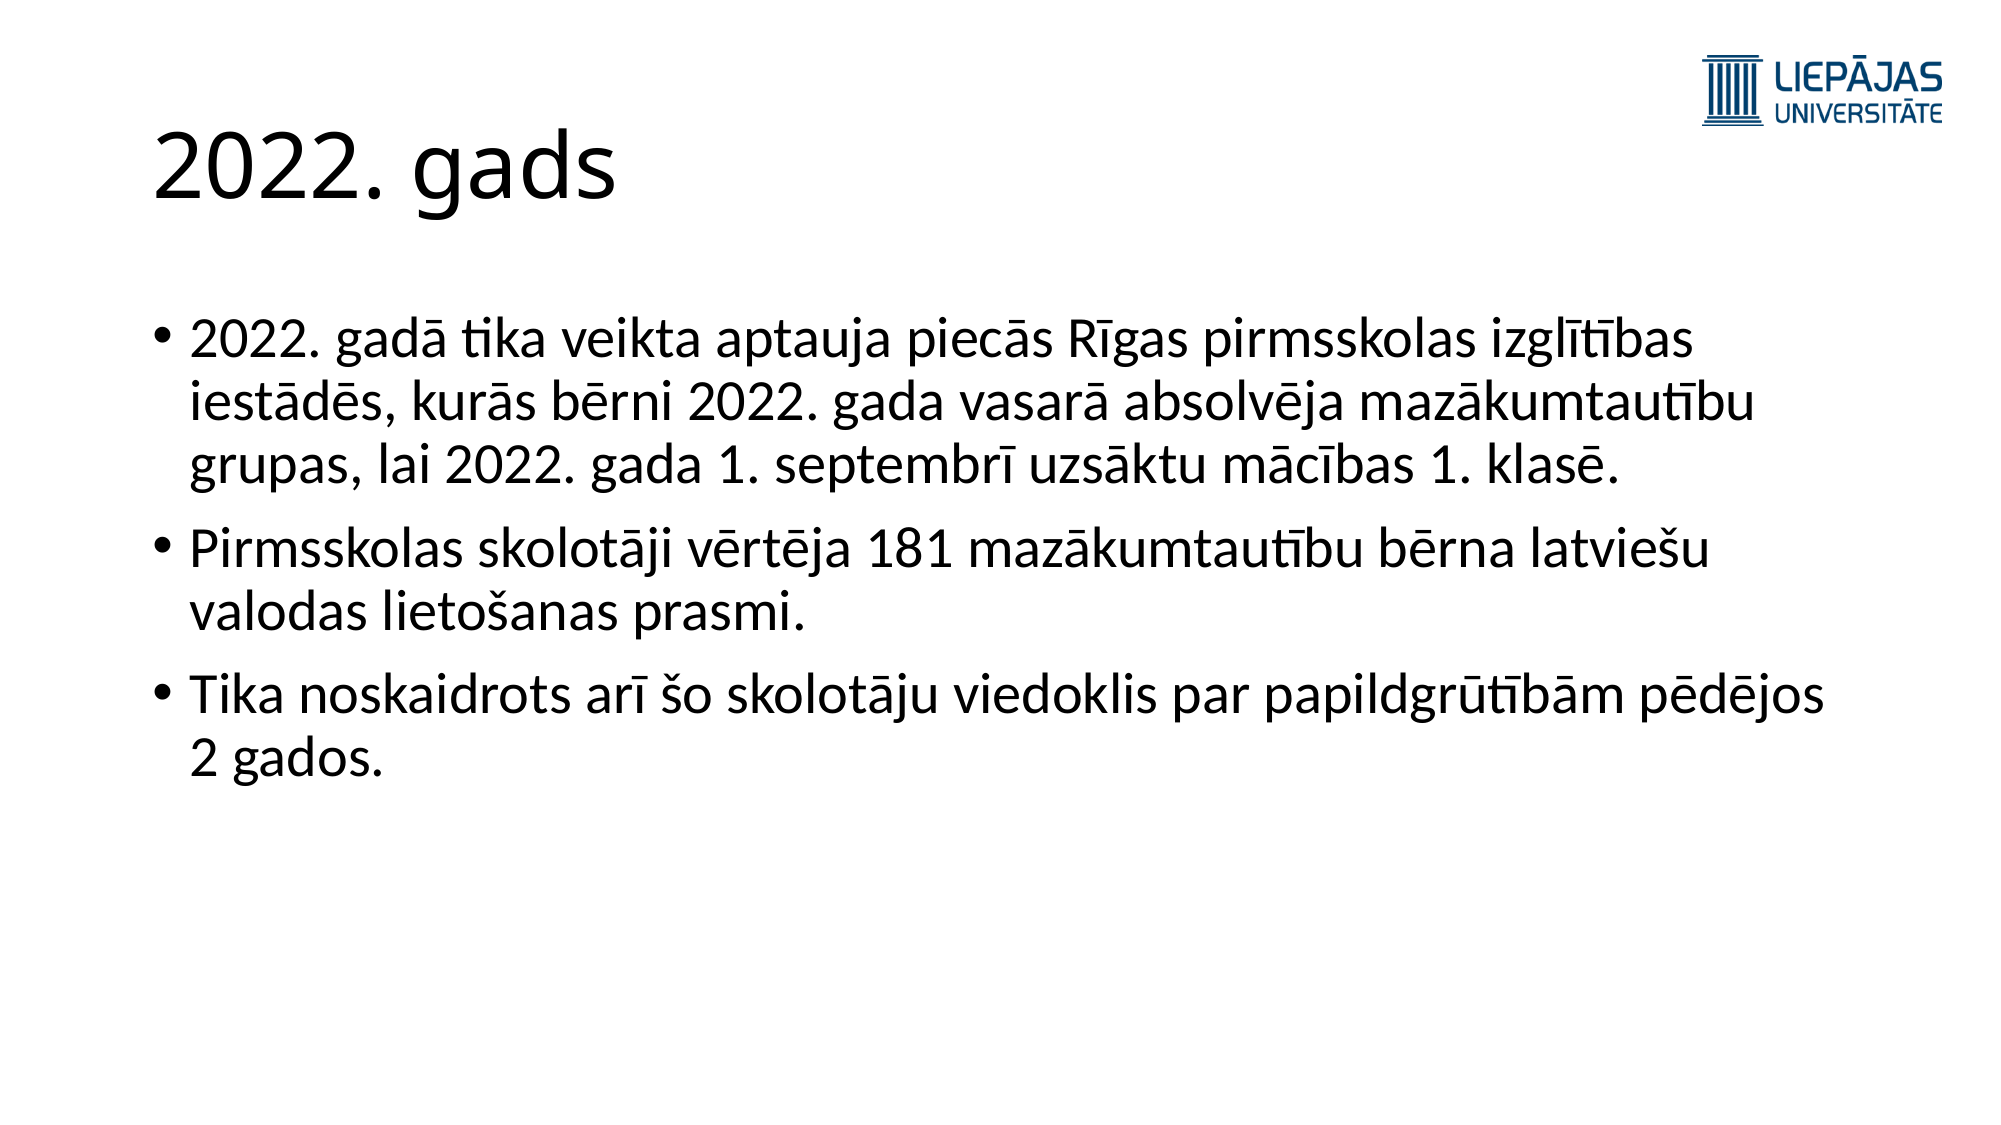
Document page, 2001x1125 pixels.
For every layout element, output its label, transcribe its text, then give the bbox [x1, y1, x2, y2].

picture [1701, 55, 1942, 126]
title 2022. gads [137, 59, 1863, 278]
list 2022. gadā tika veikta aptauja piecās Rīgas pirmsskolas izglītības iestādēs, kurās bērni 2022. gada vasarā absolvēja mazākumtautību grupas, lai 2022. gada 1. septembrī uzsāktu mācības 1. klasē. Pirmsskolas skolotāji vērtēja 181 mazākumtautību bērna latviešu valodas lietošanas prasmi. Tika noskaidrots arī šo skolotāju viedoklis par papildgrūtībām pēdējos 2 gados. [137, 299, 1863, 1014]
